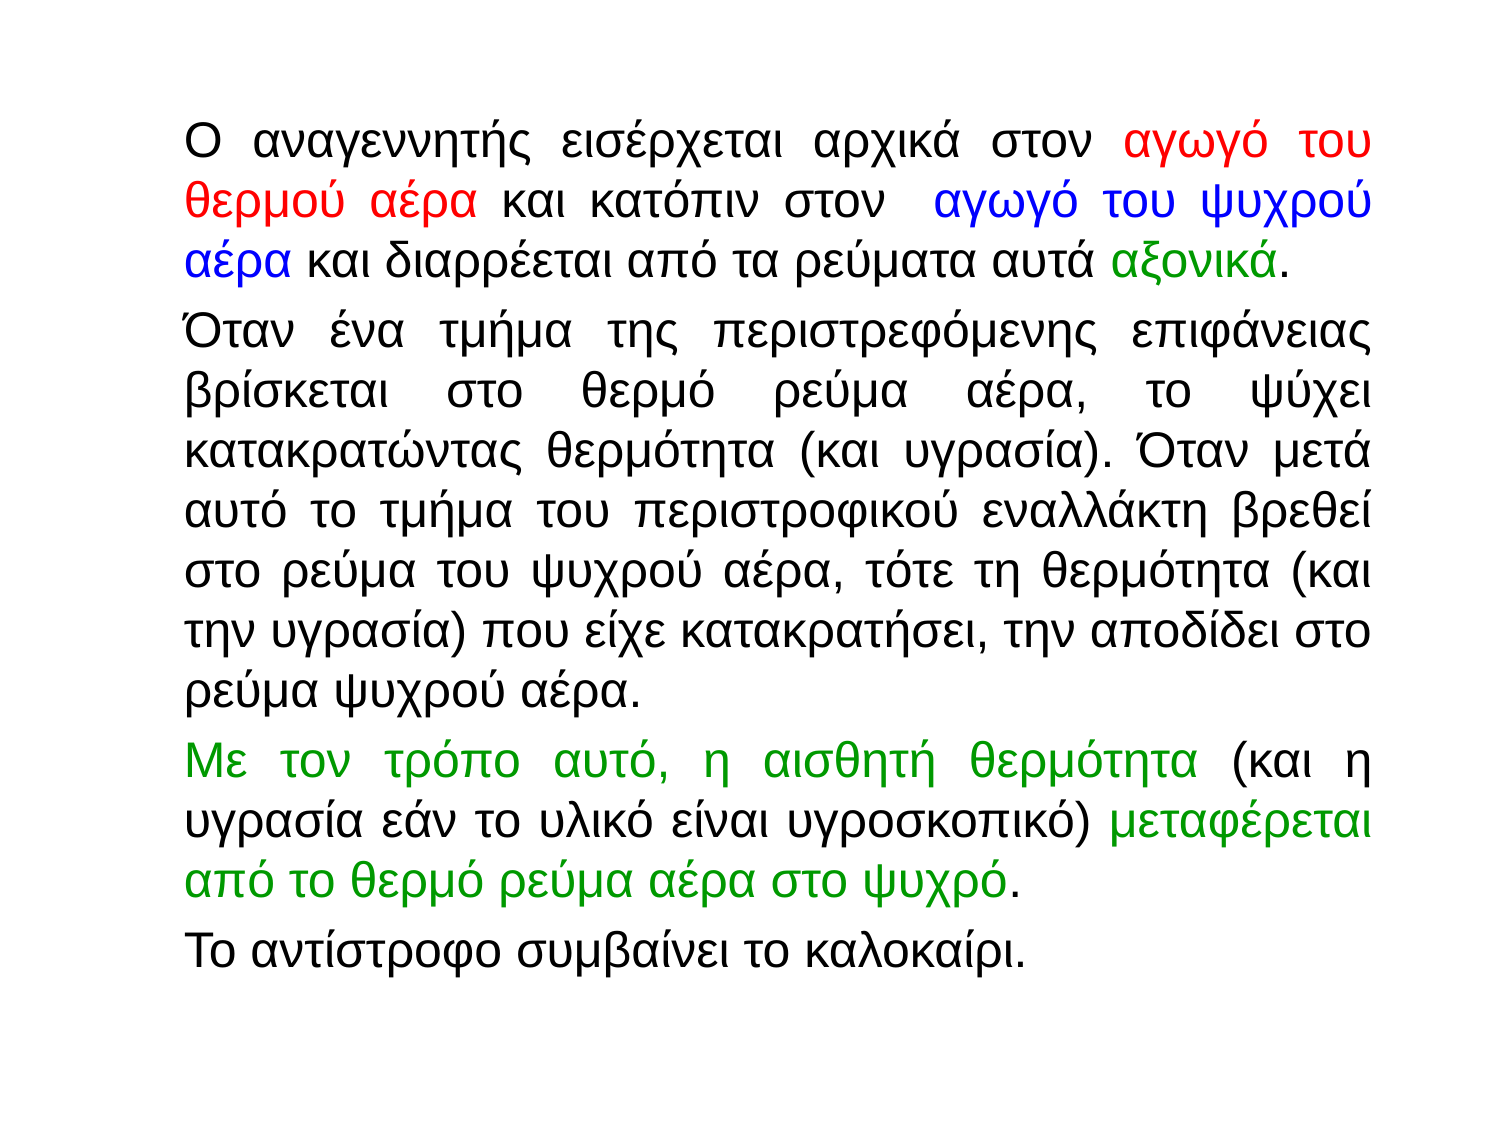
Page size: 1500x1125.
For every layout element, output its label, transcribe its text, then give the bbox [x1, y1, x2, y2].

list Ο αναγεννητής εισέρχεται αρχικά στον αγωγό του θερμού αέρα και κατόπιν στον αγωγό του ψυχρού αέρα και διαρρέεται από τα ρεύματα αυτά αξονικά. Όταν ένα τμήμα της περιστρεφόμενης επιφάνειας βρίσκεται στο θερμό ρεύμα αέρα, το ψύχει κατακρατώντας θερμότητα (και υγρασία). Όταν μετά αυτό το τμήμα του περιστροφικού εναλλάκτη βρεθεί στο ρεύμα του ψυχρού αέρα, τότε τη θερμότητα (και την υγρασία) που είχε κατακρατήσει, την αποδίδει στο ρεύμα ψυχρού αέρα. Με τον τρόπο αυτό, η αισθητή θερμότητα (και η υγρασία εάν το υλικό είναι υγροσκοπικό) μεταφέρεται από το θερμό ρεύμα αέρα στο ψυχρό. Το αντίστροφο συμβαίνει το καλοκαίρι. [112, 99, 1388, 1001]
